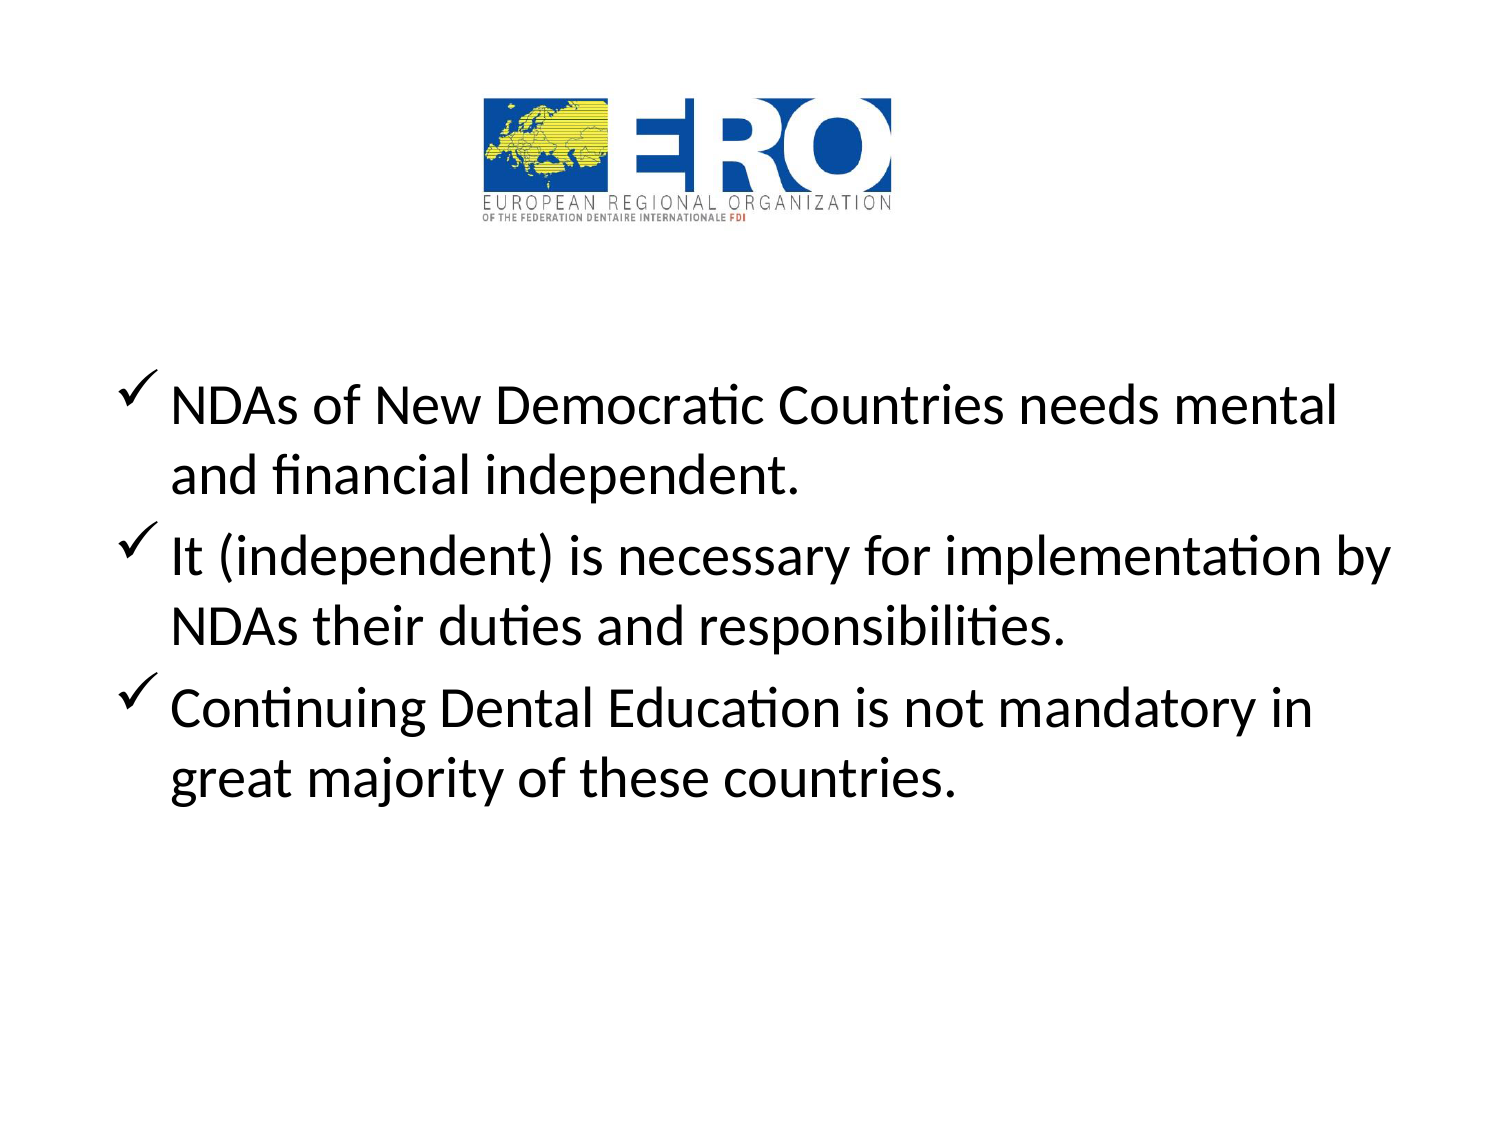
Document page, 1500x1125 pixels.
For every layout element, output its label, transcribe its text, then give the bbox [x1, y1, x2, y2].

picture [470, 87, 918, 237]
list NDAs of New Democratic Countries needs mental and financial independent. It (independent) is necessary for implementation by NDAs their duties and responsibilities. Continuing Dental Education is not mandatory in great majority of these countries. [98, 358, 1430, 1034]
